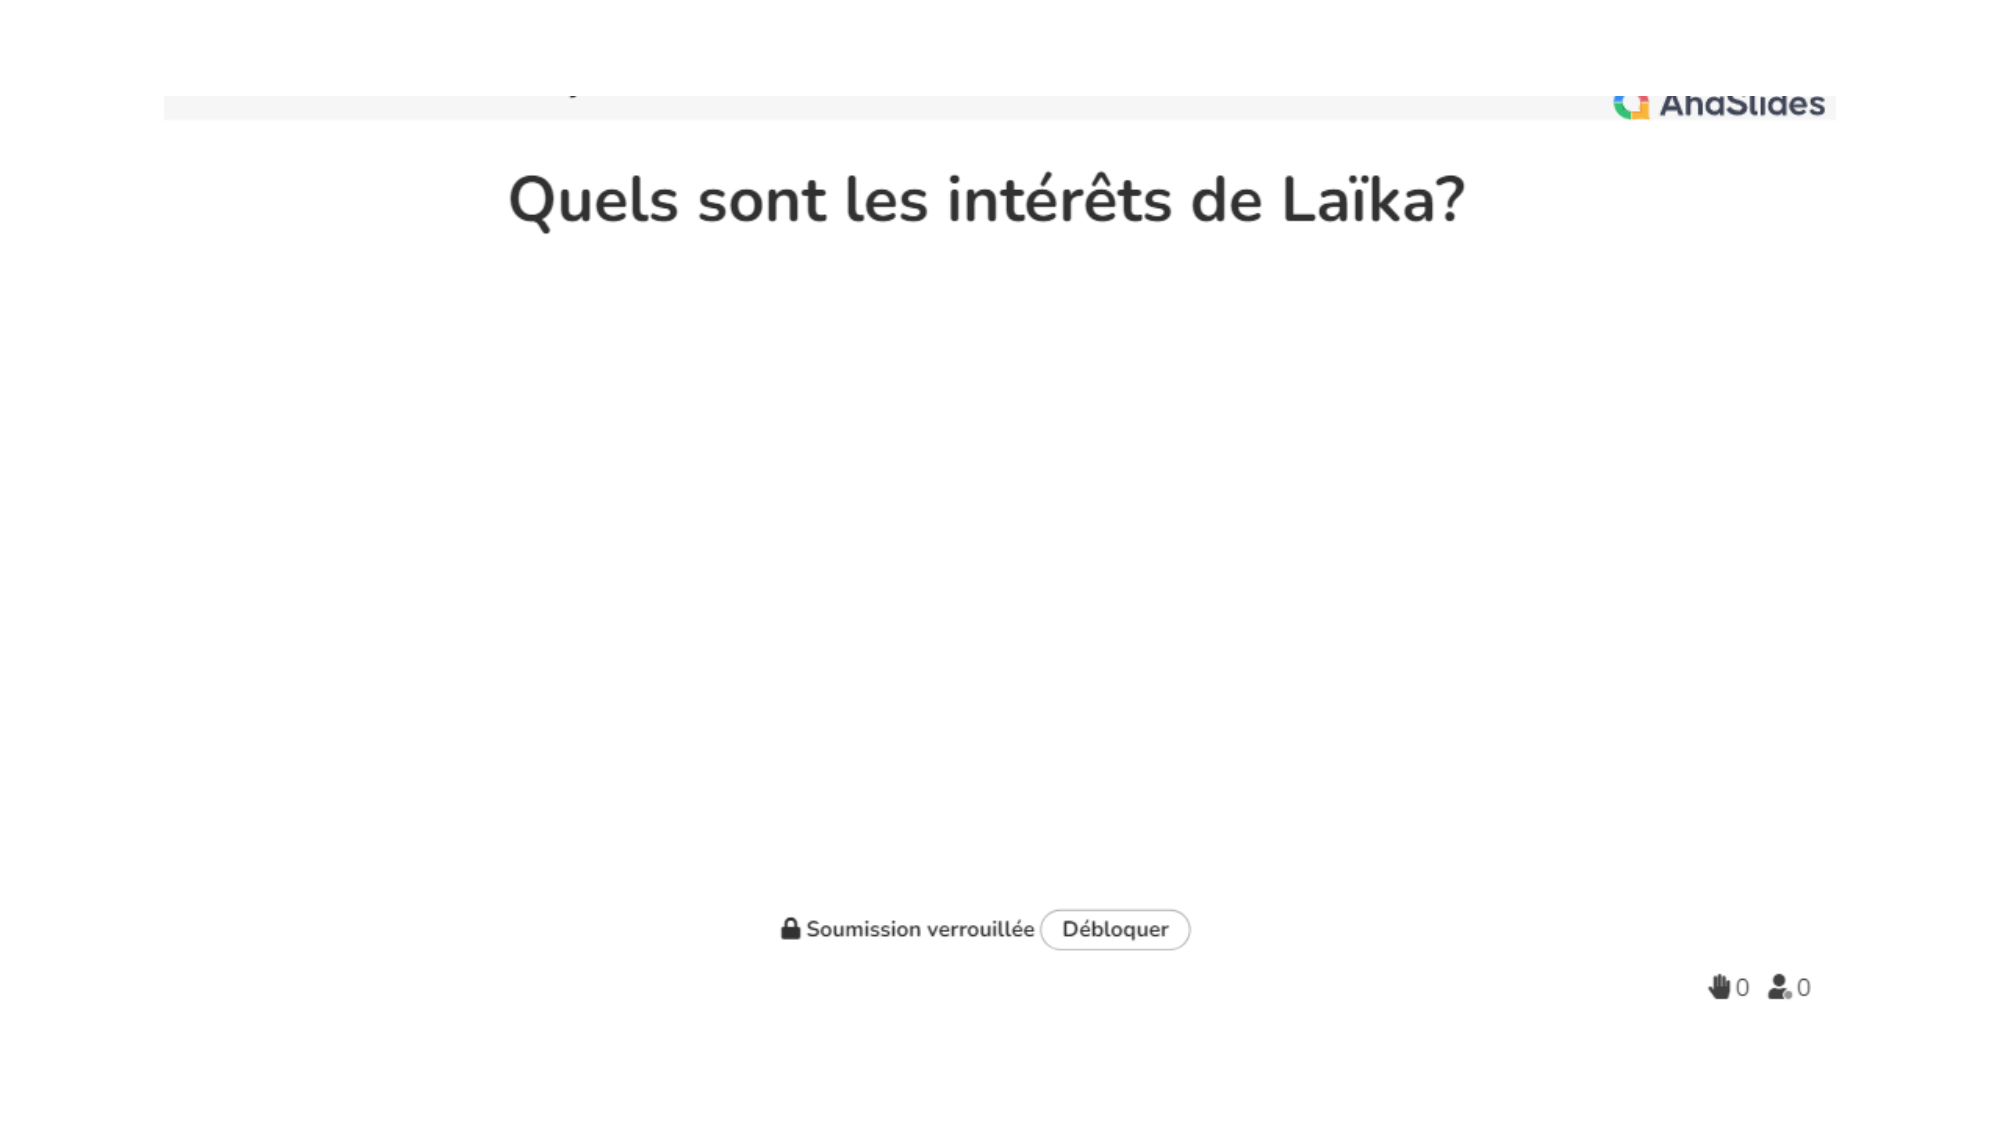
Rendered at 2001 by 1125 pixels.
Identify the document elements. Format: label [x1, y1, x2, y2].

picture [164, 96, 1836, 1029]
